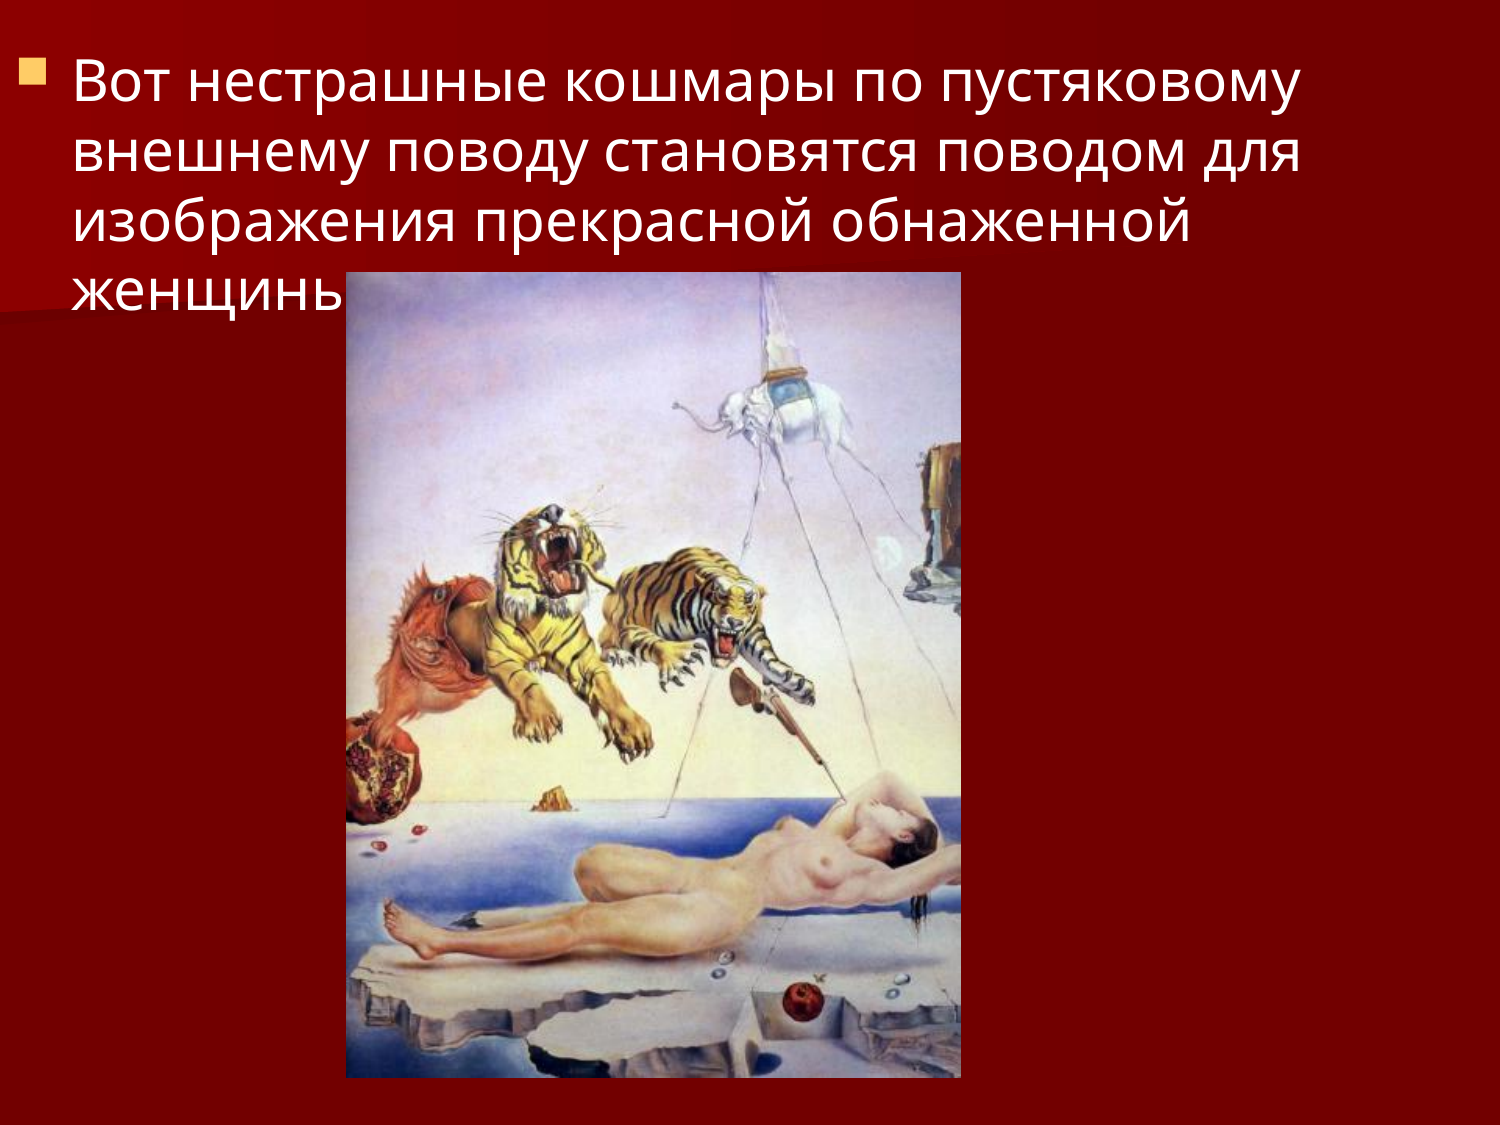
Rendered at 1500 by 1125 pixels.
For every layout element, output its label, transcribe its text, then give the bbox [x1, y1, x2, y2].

list Вот нестрашные кошмары по пустяковому внешнему поводу становятся поводом для изображения прекрасной обнаженной женщины [0, 34, 1454, 282]
picture [345, 272, 962, 1079]
